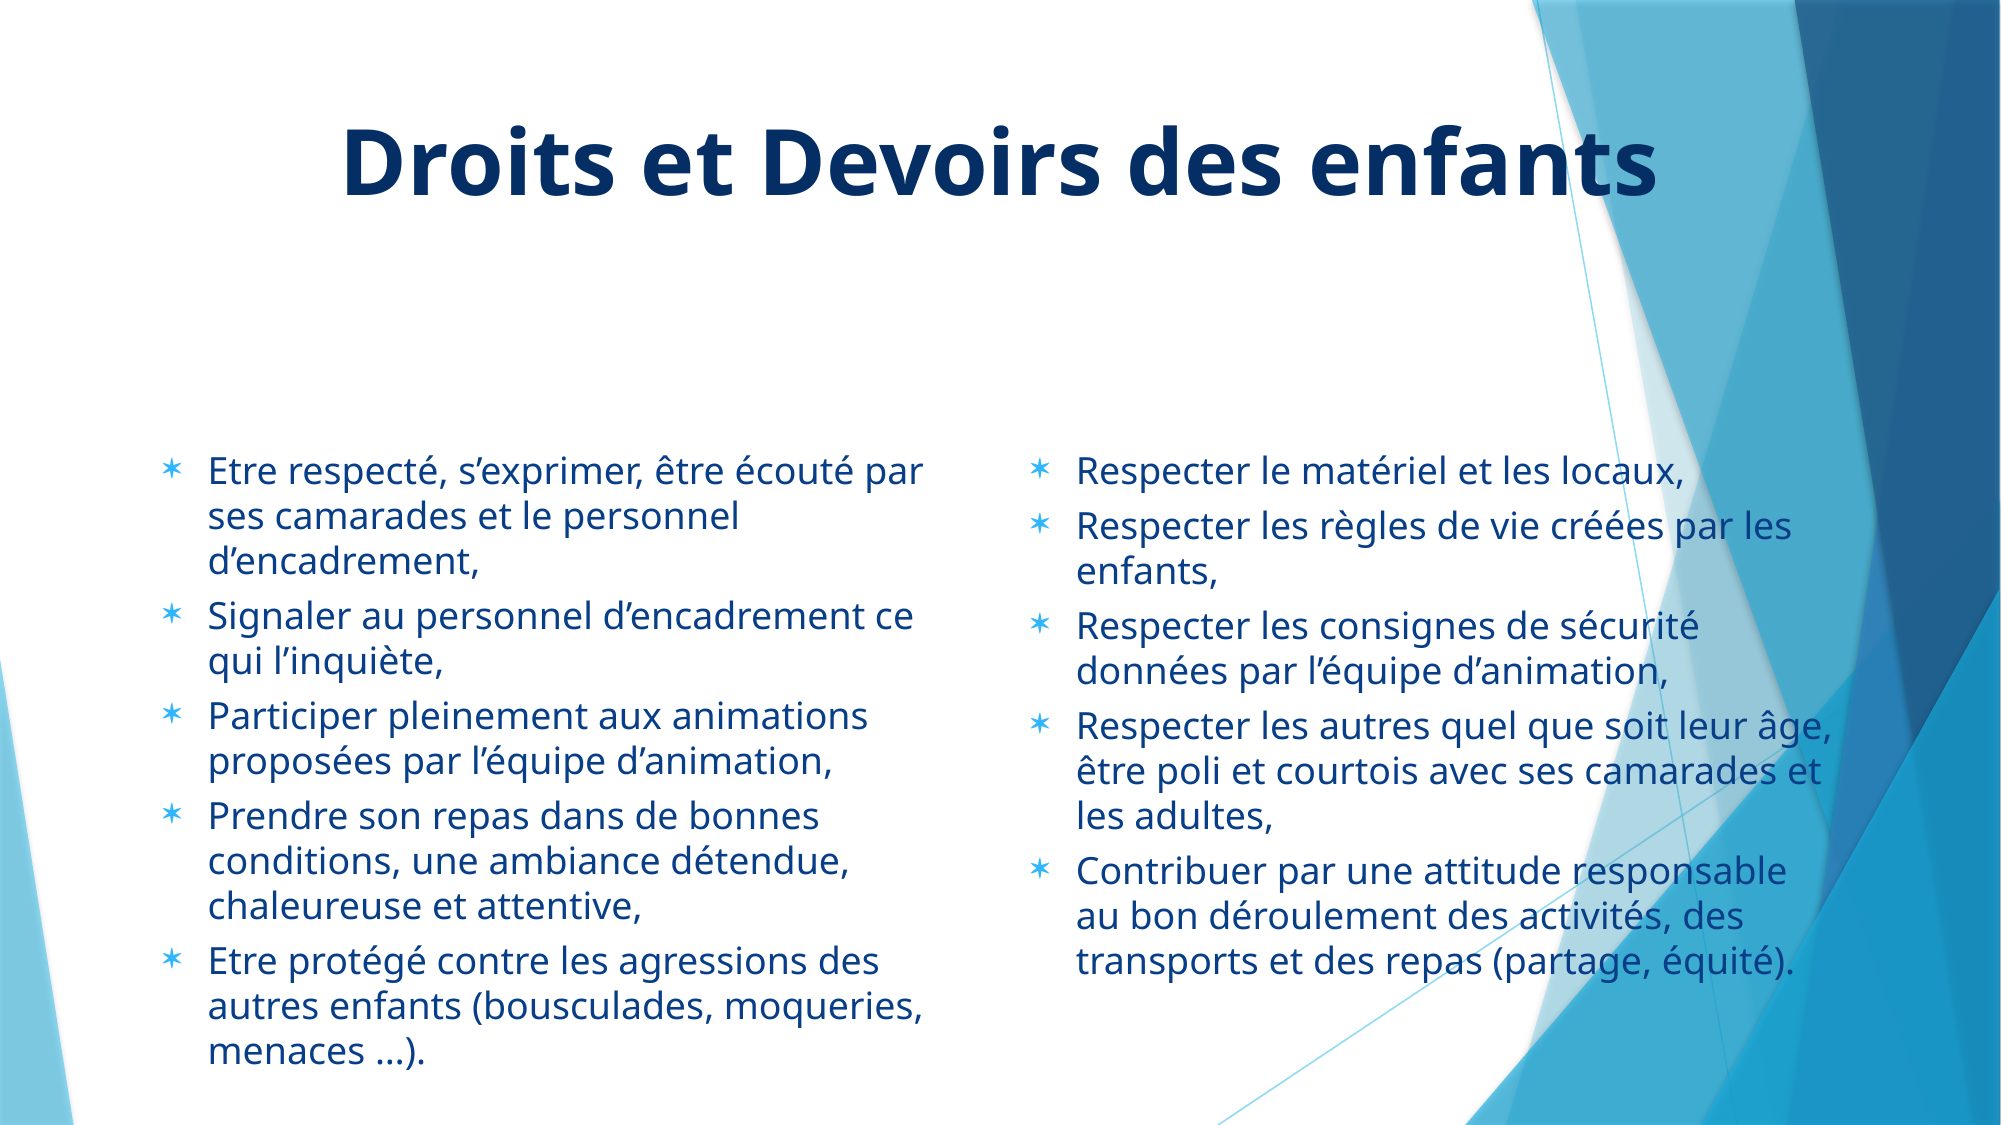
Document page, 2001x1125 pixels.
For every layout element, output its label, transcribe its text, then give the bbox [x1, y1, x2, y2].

text_box Respecter le matériel et les locaux, Respecter les règles de vie créées par les enfants, Respecter les consignes de sécurité données par l’équipe d’animation, Respecter les autres quel que soit leur âge, être poli et courtois avec ses camarades et les adultes, Contribuer par une attitude responsable au bon déroulement des activités, des transports et des repas (partage, équité). [1015, 439, 1852, 1005]
text_box Droits et Devoirs des enfants [99, 55, 1900, 261]
text_box Etre respecté, s’exprimer, être écouté par ses camarades et le personnel d’encadrement, Signaler au personnel d’encadrement ce qui l’inquiète, Participer pleinement aux animations proposées par l’équipe d’animation, Prendre son repas dans de bonnes conditions, une ambiance détendue, chaleureuse et attentive, Etre protégé contre les agressions des autres enfants (bousculades, moqueries, menaces …). [147, 439, 984, 1005]
